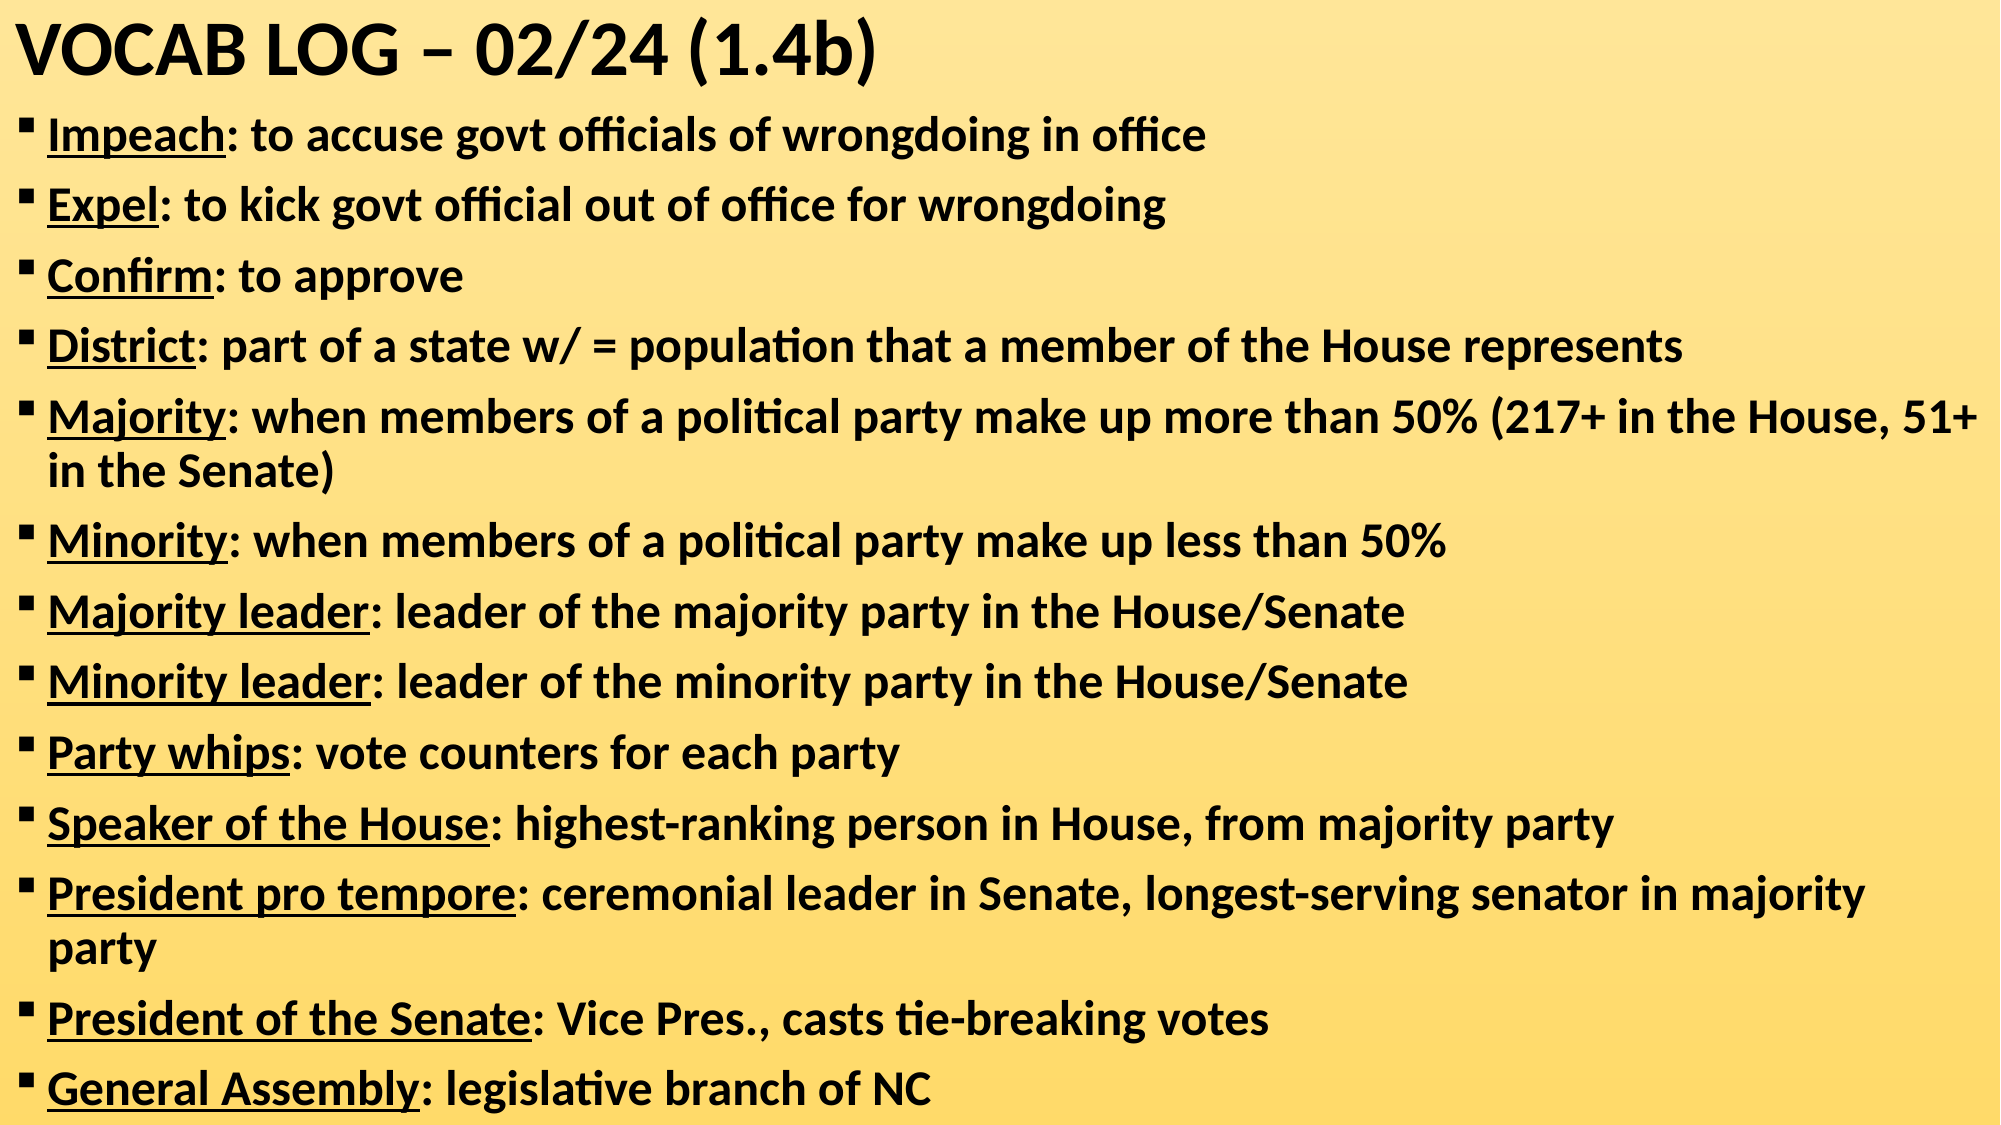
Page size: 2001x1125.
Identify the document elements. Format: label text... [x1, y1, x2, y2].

list Impeach: to accuse govt officials of wrongdoing in office Expel: to kick govt official out of office for wrongdoing Confirm: to approve District: part of a state w/ = population that a member of the House represents Majority: when members of a political party make up more than 50% (217+ in the House, 51+ in the Senate) Minority: when members of a political party make up less than 50% Majority leader: leader of the majority party in the House/Senate Minority leader: leader of the minority party in the House/Senate Party whips: vote counters for each party Speaker of the House: highest-ranking person in House, from majority party President pro tempore: ceremonial leader in Senate, longest-serving senator in majority party President of the Senate: Vice Pres., casts tie-breaking votes General Assembly: legislative branch of NC [0, 100, 2000, 1125]
title VOCAB LOG – 02/24 (1.4b) [0, 0, 2000, 100]
